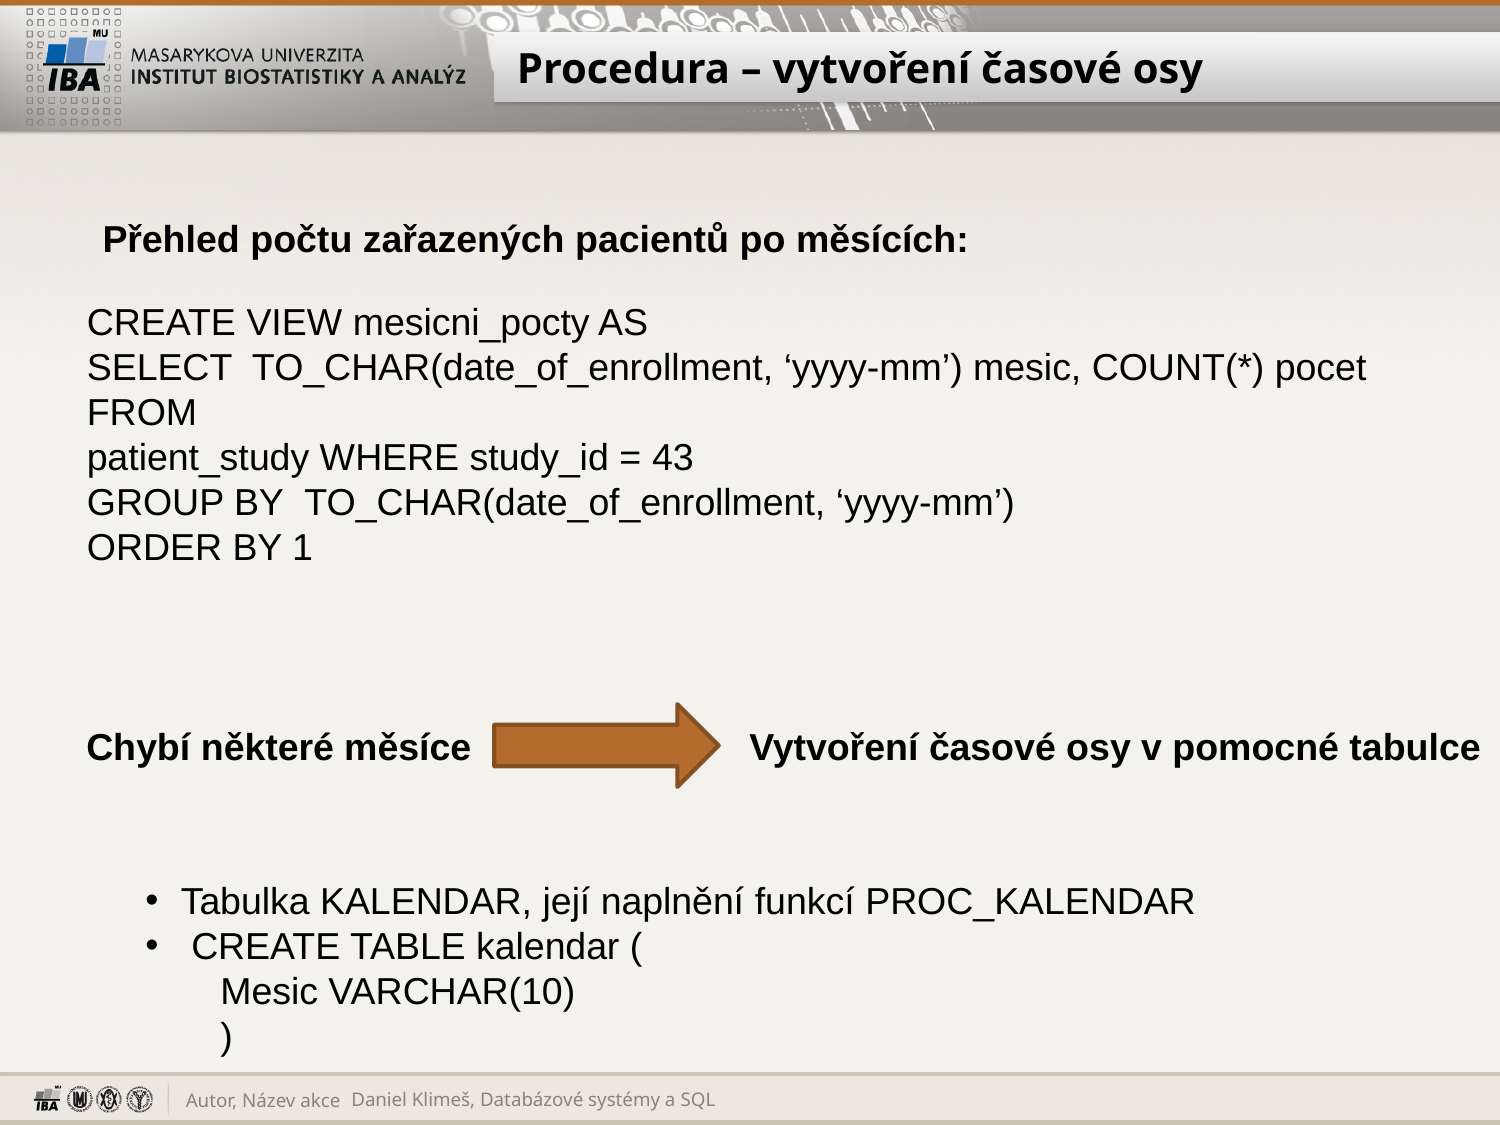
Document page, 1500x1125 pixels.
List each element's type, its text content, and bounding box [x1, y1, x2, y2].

text_box Chybí některé měsíce [71, 715, 487, 776]
text_box Vytvoření časové osy v pomocné tabulce [734, 715, 1496, 776]
text_box [492, 702, 721, 789]
title Procedura – vytvoření časové osy [501, 31, 1471, 104]
footer Daniel Klimeš, Databázové systémy a SQL [336, 1079, 1341, 1124]
text_box Tabulka KALENDAR, její naplnění funkcí PROC_KALENDAR CREATE TABLE kalendar ( Mesic VARCHAR(10) ) [130, 869, 1211, 1065]
text_box CREATE VIEW mesicni_pocty AS SELECT TO_CHAR(date_of_enrollment, ‘yyyy-mm’) mesic, COUNT(*) pocet FROM patient_study WHERE study_id = 43 GROUP BY TO_CHAR(date_of_enrollment, ‘yyyy-mm’) ORDER BY 1 [72, 290, 1393, 576]
text_box Přehled počtu zařazených pacientů po měsících: [87, 208, 995, 268]
picture [0, 0, 1500, 1125]
